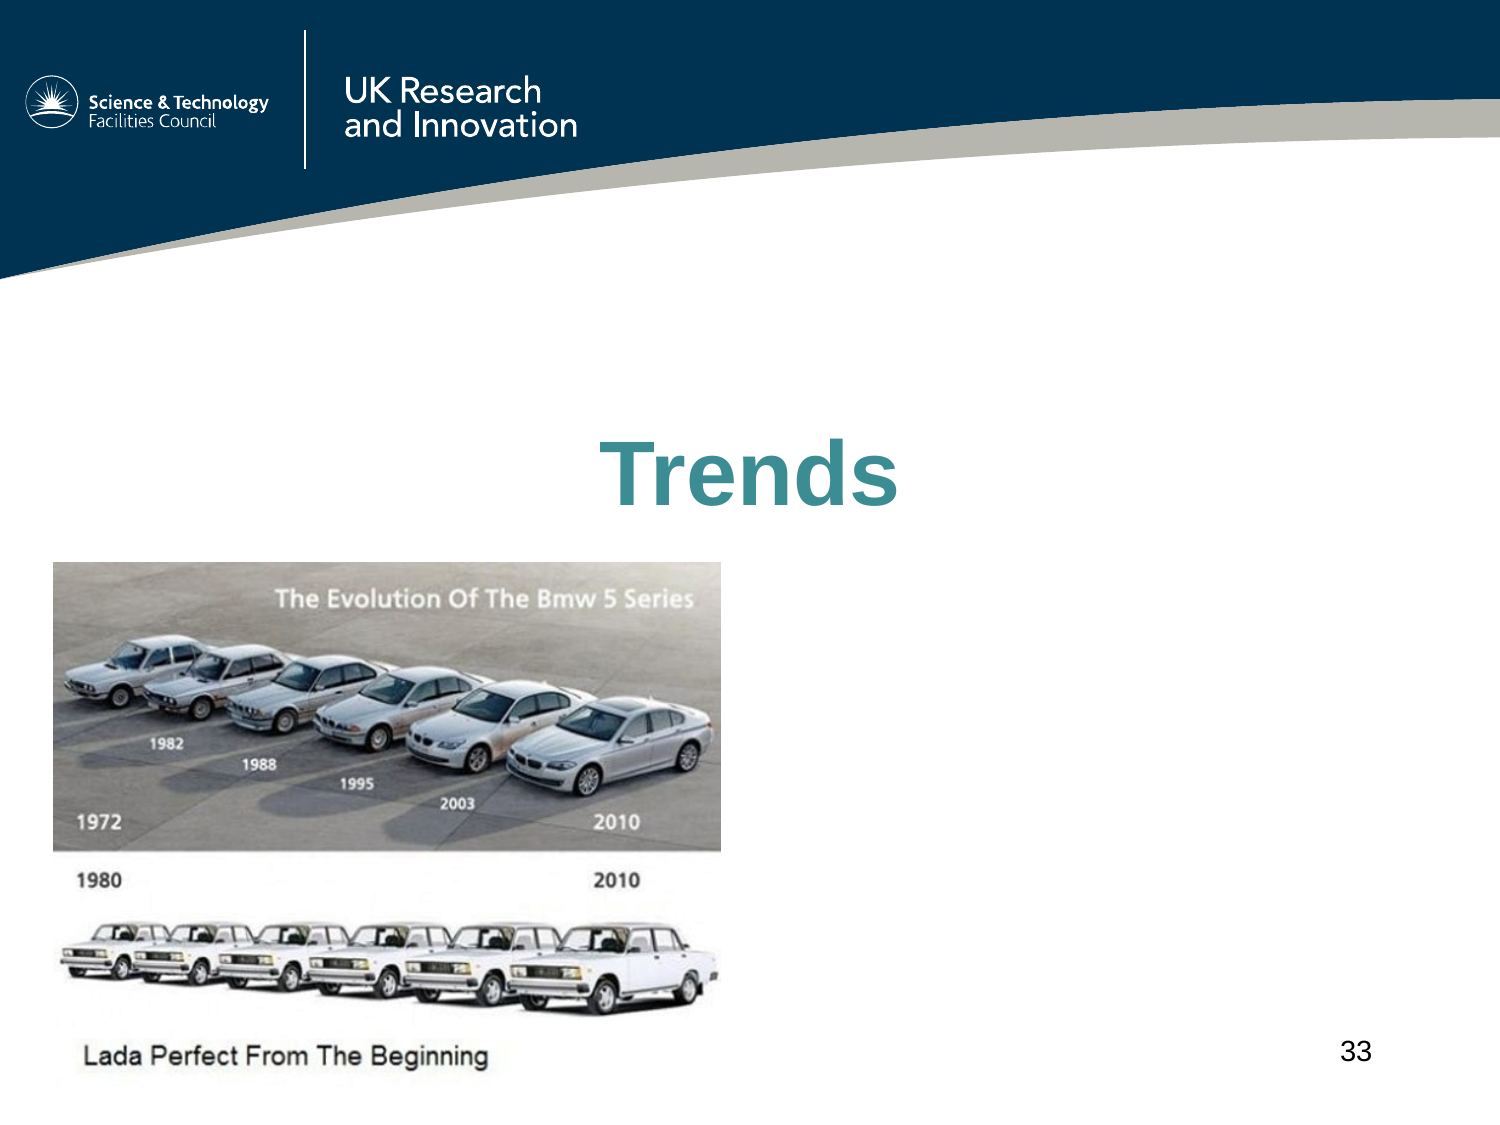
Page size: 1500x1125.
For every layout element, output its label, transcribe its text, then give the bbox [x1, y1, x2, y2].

picture [52, 562, 721, 1087]
title Trends [0, 375, 1500, 563]
slide_number 33 [1074, 1024, 1388, 1101]
